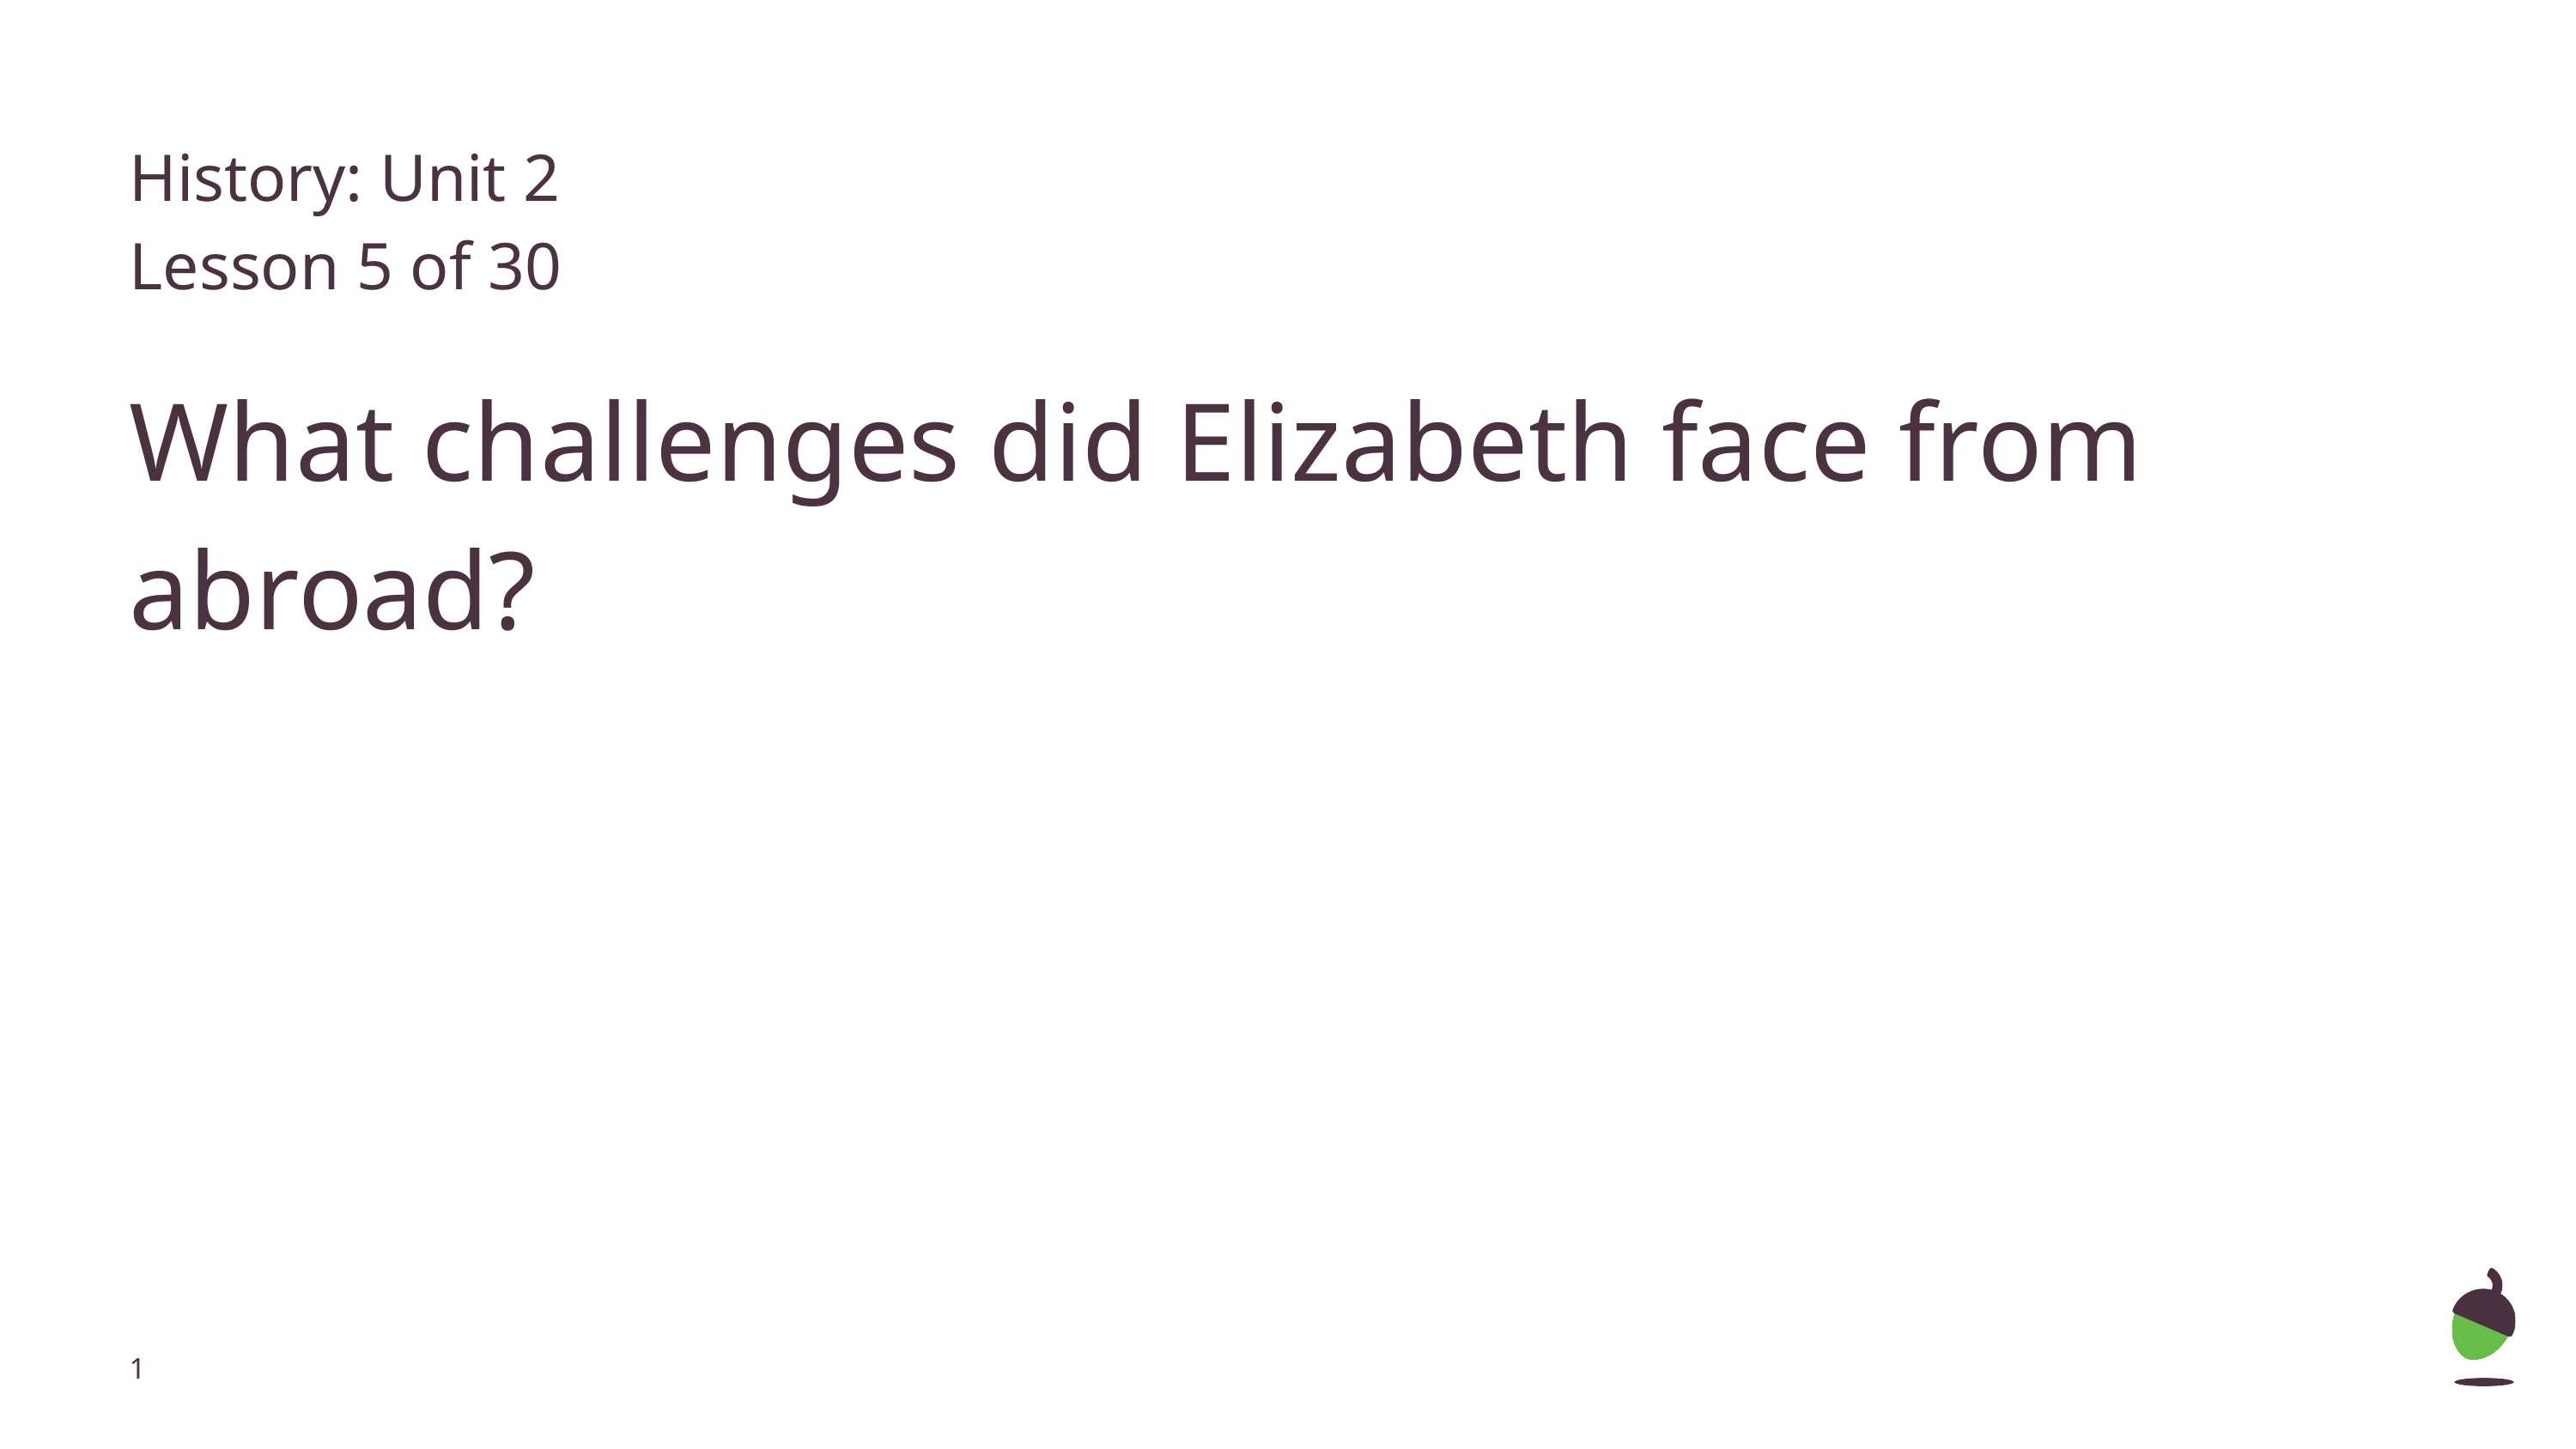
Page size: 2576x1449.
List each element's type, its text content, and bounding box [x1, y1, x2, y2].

title History: Unit 2 Lesson 5 of 30 [129, 124, 1990, 355]
slide_number ‹#› [129, 1349, 332, 1401]
list What challenges did Elizabeth face from abroad? [129, 355, 2447, 1245]
picture [2451, 1268, 2516, 1386]
